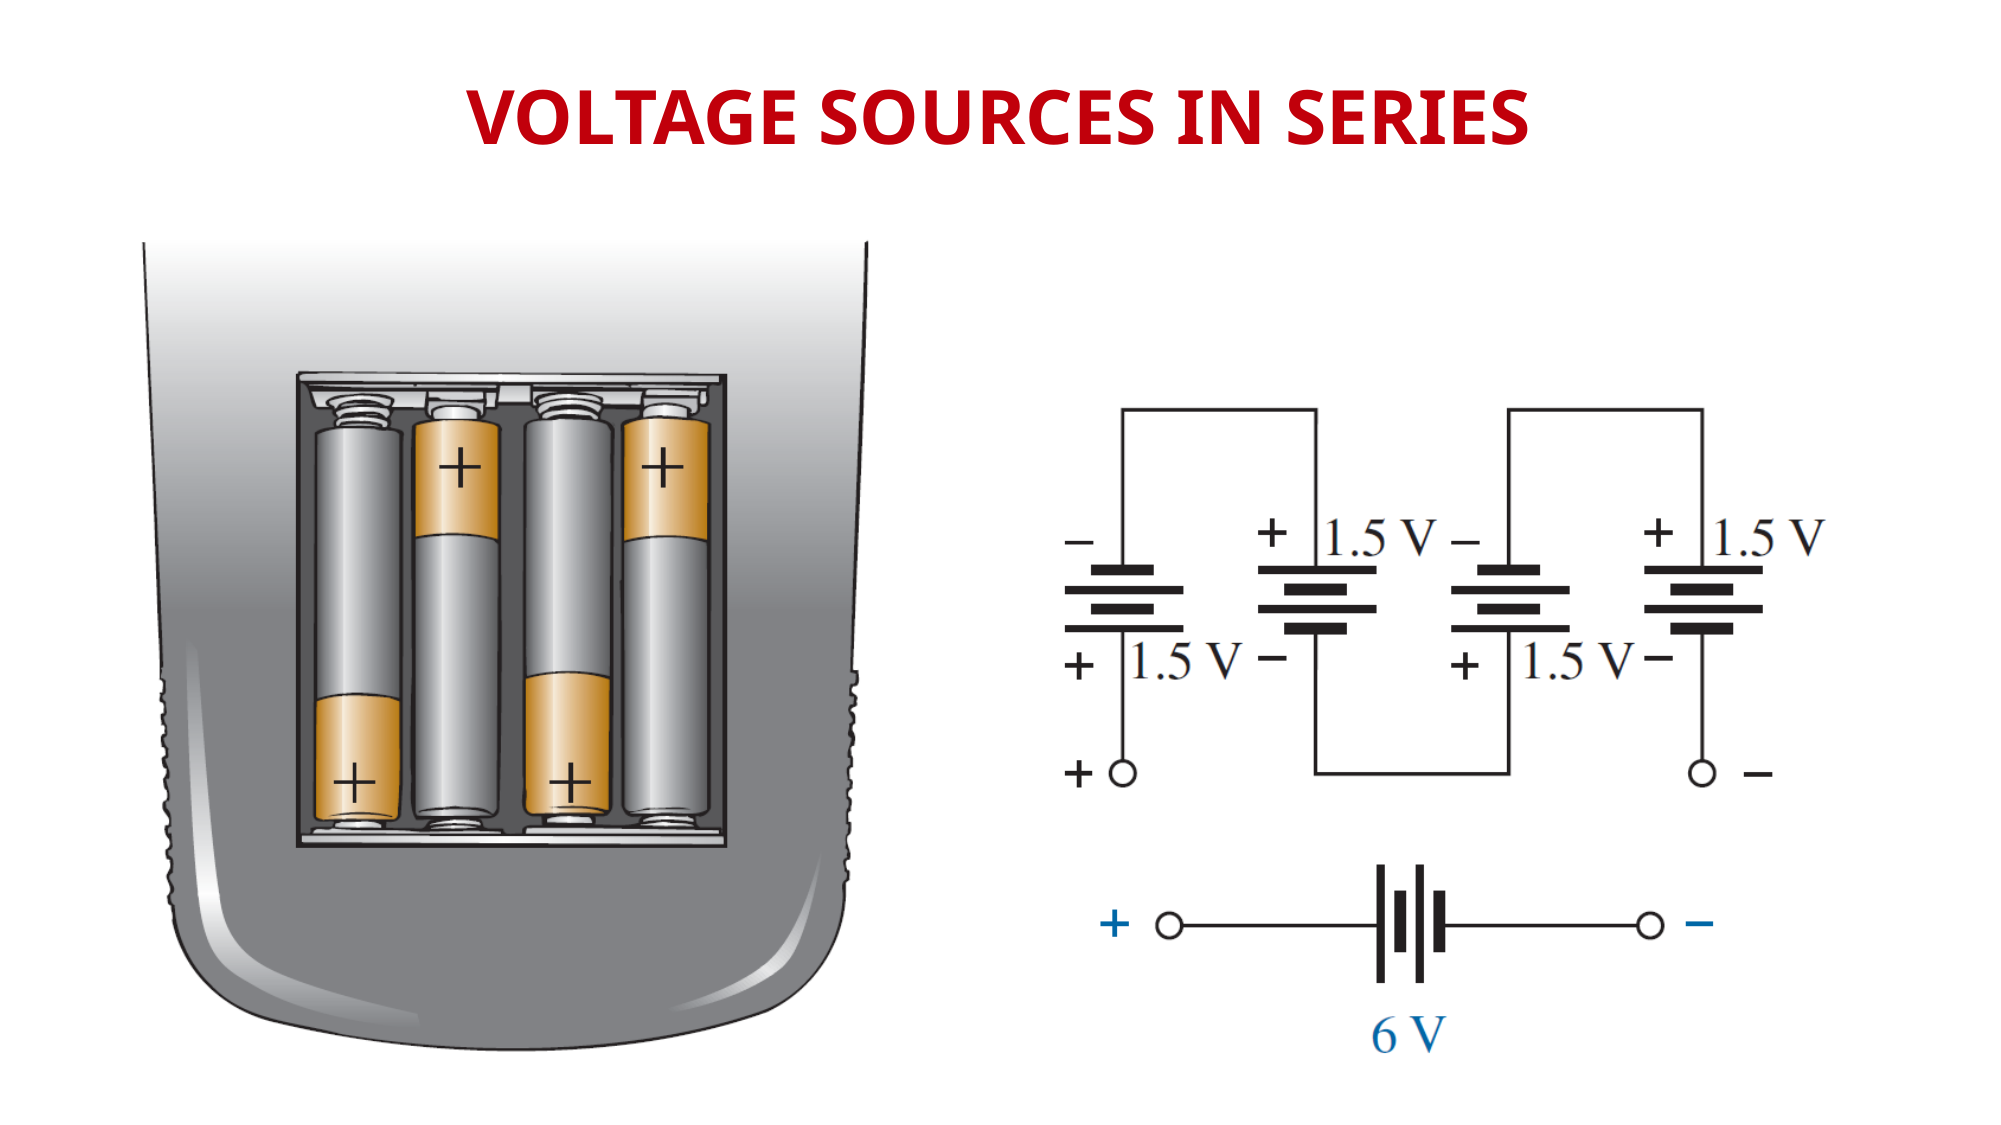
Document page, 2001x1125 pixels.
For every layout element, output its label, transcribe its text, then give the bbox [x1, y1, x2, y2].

picture [78, 202, 1866, 1091]
text_box VOLTAGE SOURCES IN SERIES [451, 61, 1547, 167]
